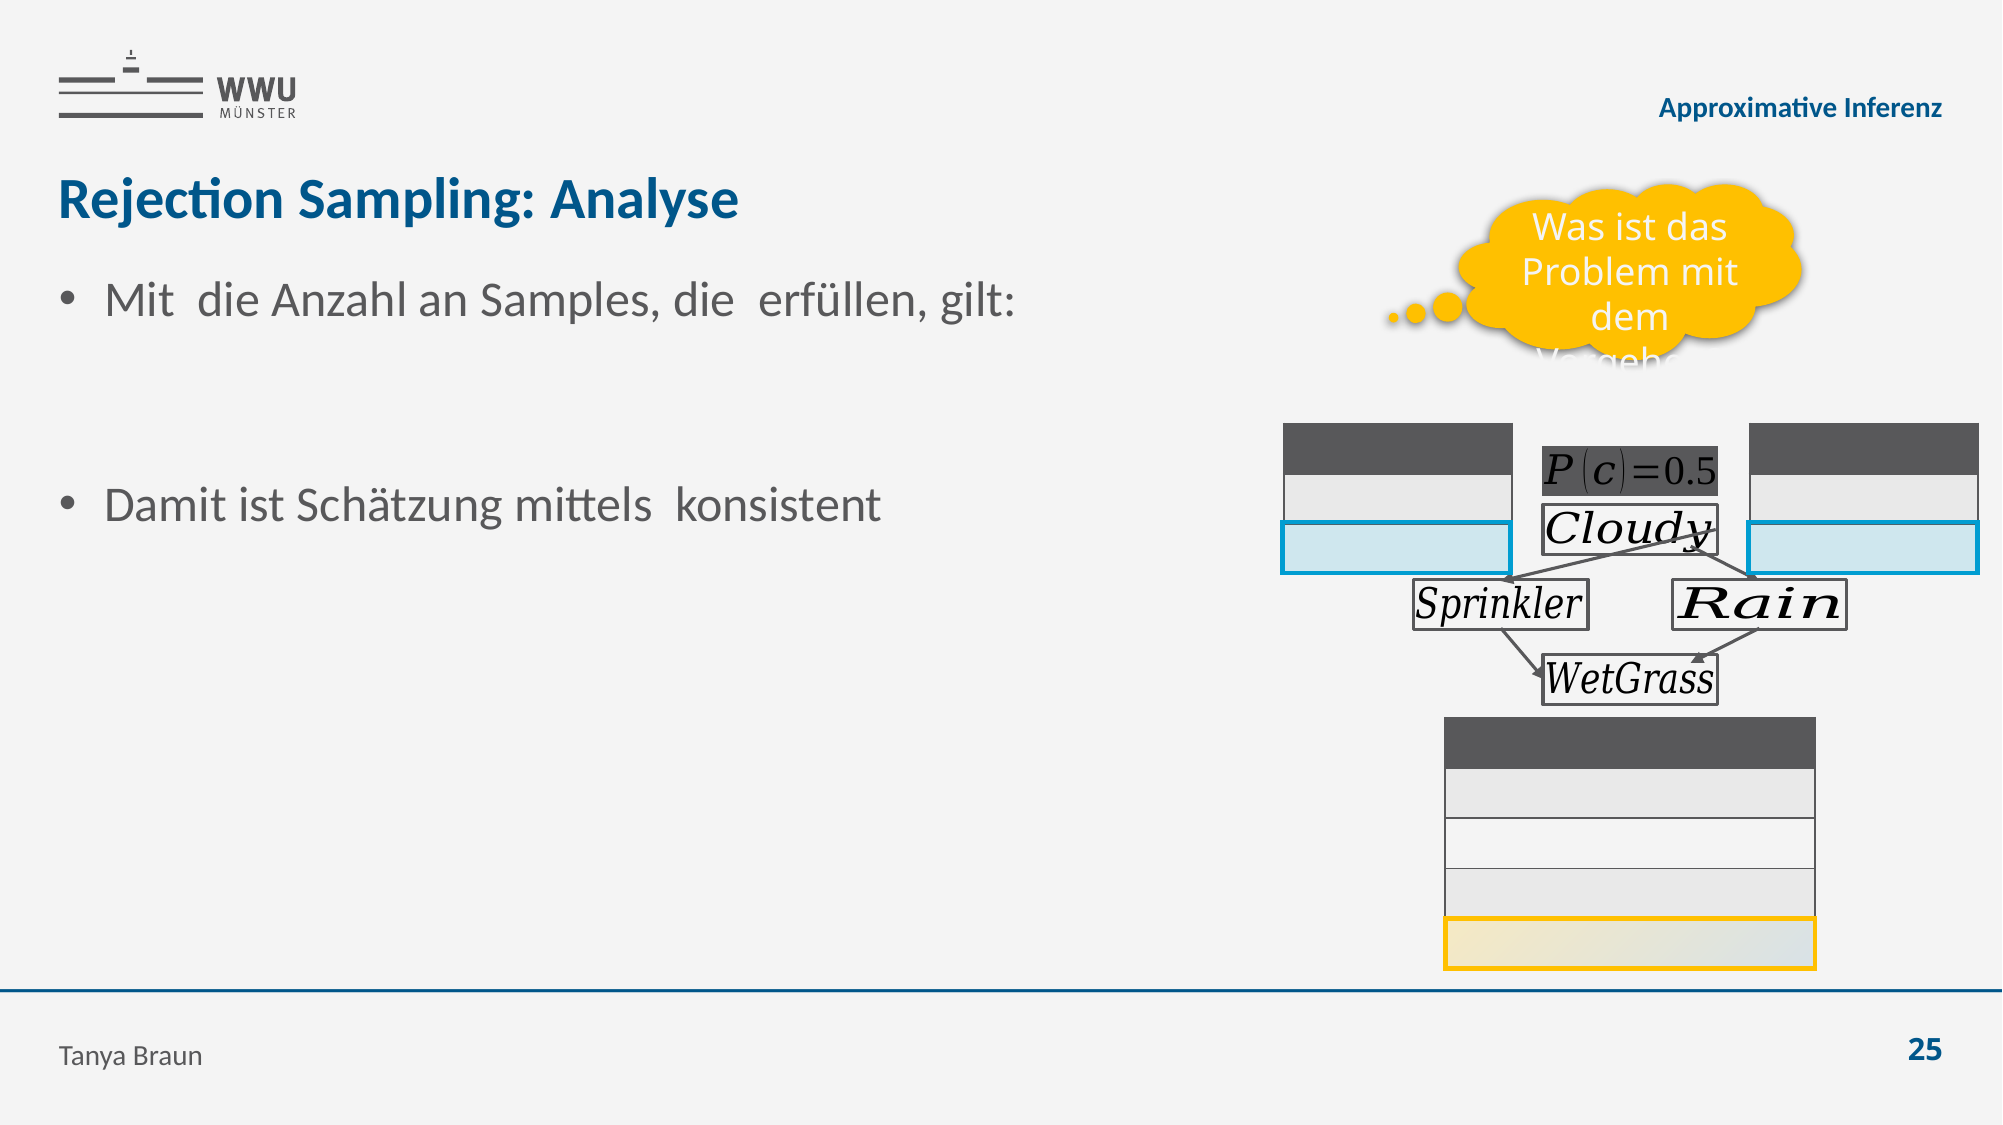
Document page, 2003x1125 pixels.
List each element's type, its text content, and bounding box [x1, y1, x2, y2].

footer Tanya Braun [59, 1012, 1442, 1072]
text_box [1282, 521, 1415, 574]
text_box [1415, 505, 1845, 704]
text_box [1444, 917, 1816, 970]
slide_number Approximative Inferenz [590, 63, 1943, 123]
title Rejection Sampling: Analyse [59, 148, 1943, 243]
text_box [1458, 183, 1802, 360]
slide_number 25 [1824, 1012, 1943, 1072]
text_box [1845, 521, 1979, 574]
